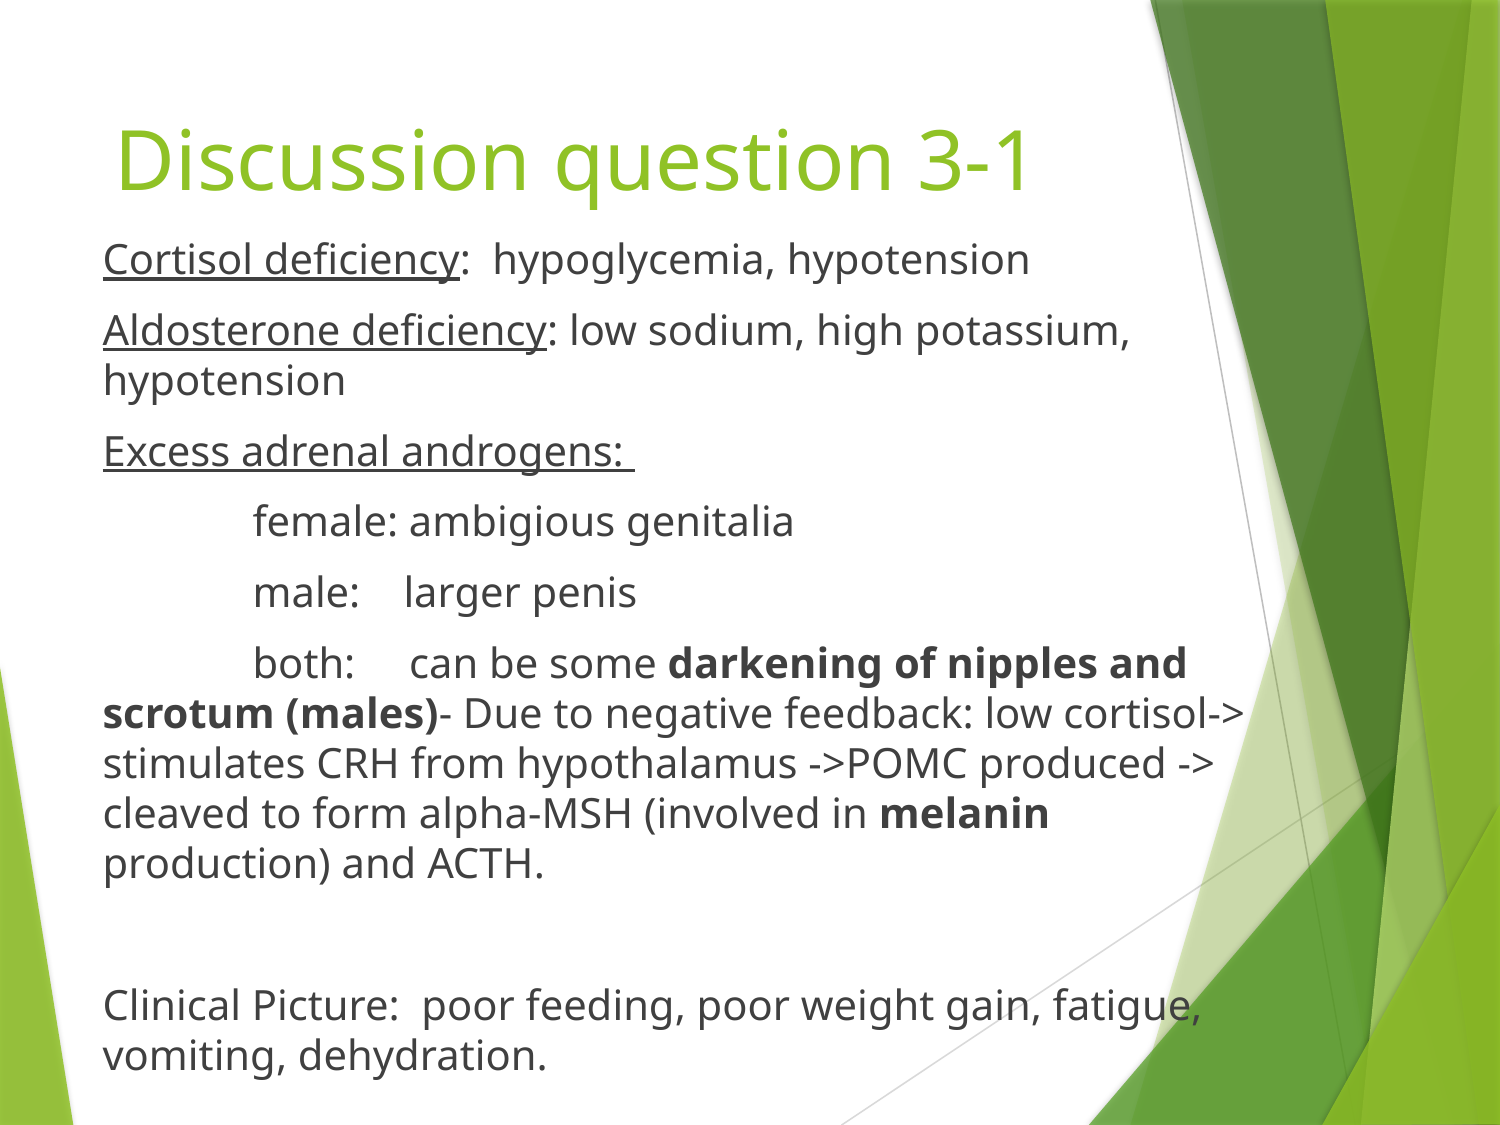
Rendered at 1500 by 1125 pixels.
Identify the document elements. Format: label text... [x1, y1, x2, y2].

list Cortisol deficiency: hypoglycemia, hypotension Aldosterone deficiency: low sodium, high potassium, hypotension Excess adrenal androgens: female: ambigious genitalia male: larger penis both: can be some darkening of nipples and scrotum (males)- Due to negative feedback: low cortisol-> stimulates CRH from hypothalamus ->POMC produced -> cleaved to form alpha-MSH (involved in melanin production) and ACTH. Clinical Picture: poor feeding, poor weight gain, fatigue, vomiting, dehydration. [87, 224, 1275, 1125]
title Discussion question 3-1 [99, 99, 1142, 224]
